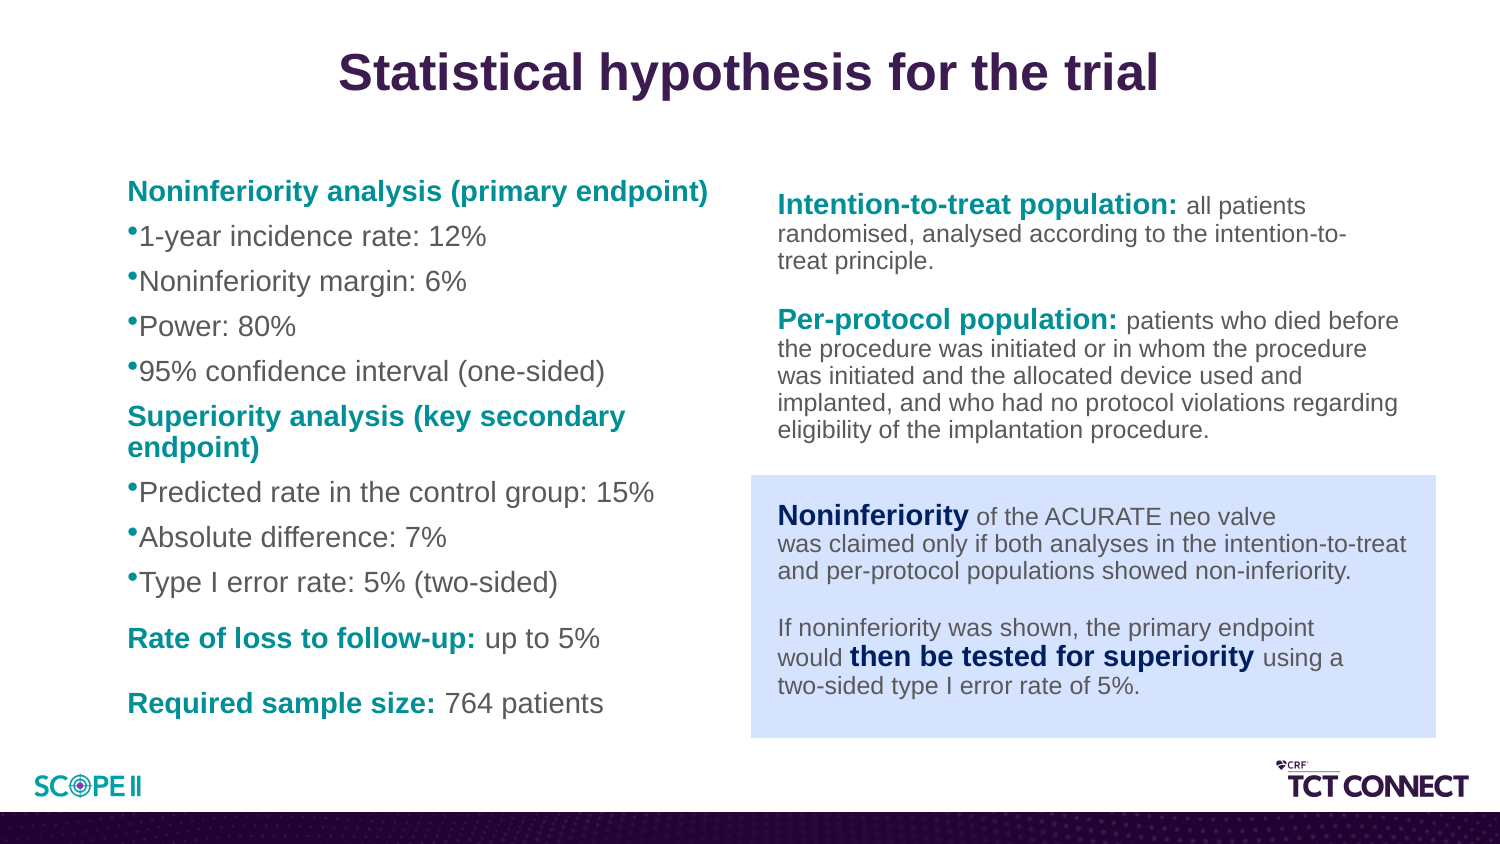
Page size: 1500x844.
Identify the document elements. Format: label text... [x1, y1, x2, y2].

list Intention-to-treat population: all patients randomised, analysed according to the intention-to-treat principle. Per-protocol population: patients who died before the procedure was initiated or in whom the procedure was initiated and the allocated device used and implanted, and who had no protocol violations regarding eligibility of the implantation procedure. Noninferiority of the ACURATE neo valve was claimed only if both analyses in the intention-to-treat and per-protocol populations showed non-inferiority. If noninferiority was shown, the primary endpoint would then be tested for superiority using a two-sided type I error rate of 5%. [762, 181, 1438, 689]
picture [0, 812, 1500, 844]
picture [34, 769, 141, 802]
picture [1276, 760, 1469, 800]
title Statistical hypothesis for the trial [111, 30, 1387, 125]
text_box [750, 473, 1437, 739]
list Noninferiority analysis (primary endpoint) 1-year incidence rate: 12% Noninferiority margin: 6% Power: 80% 95% confidence interval (one-sided) Superiority analysis (key secondary endpoint) Predicted rate in the control group: 15% Absolute difference: 7% Type I error rate: 5% (two-sided) Rate of loss to follow-up: up to 5% Required sample size: 764 patients [111, 168, 738, 676]
